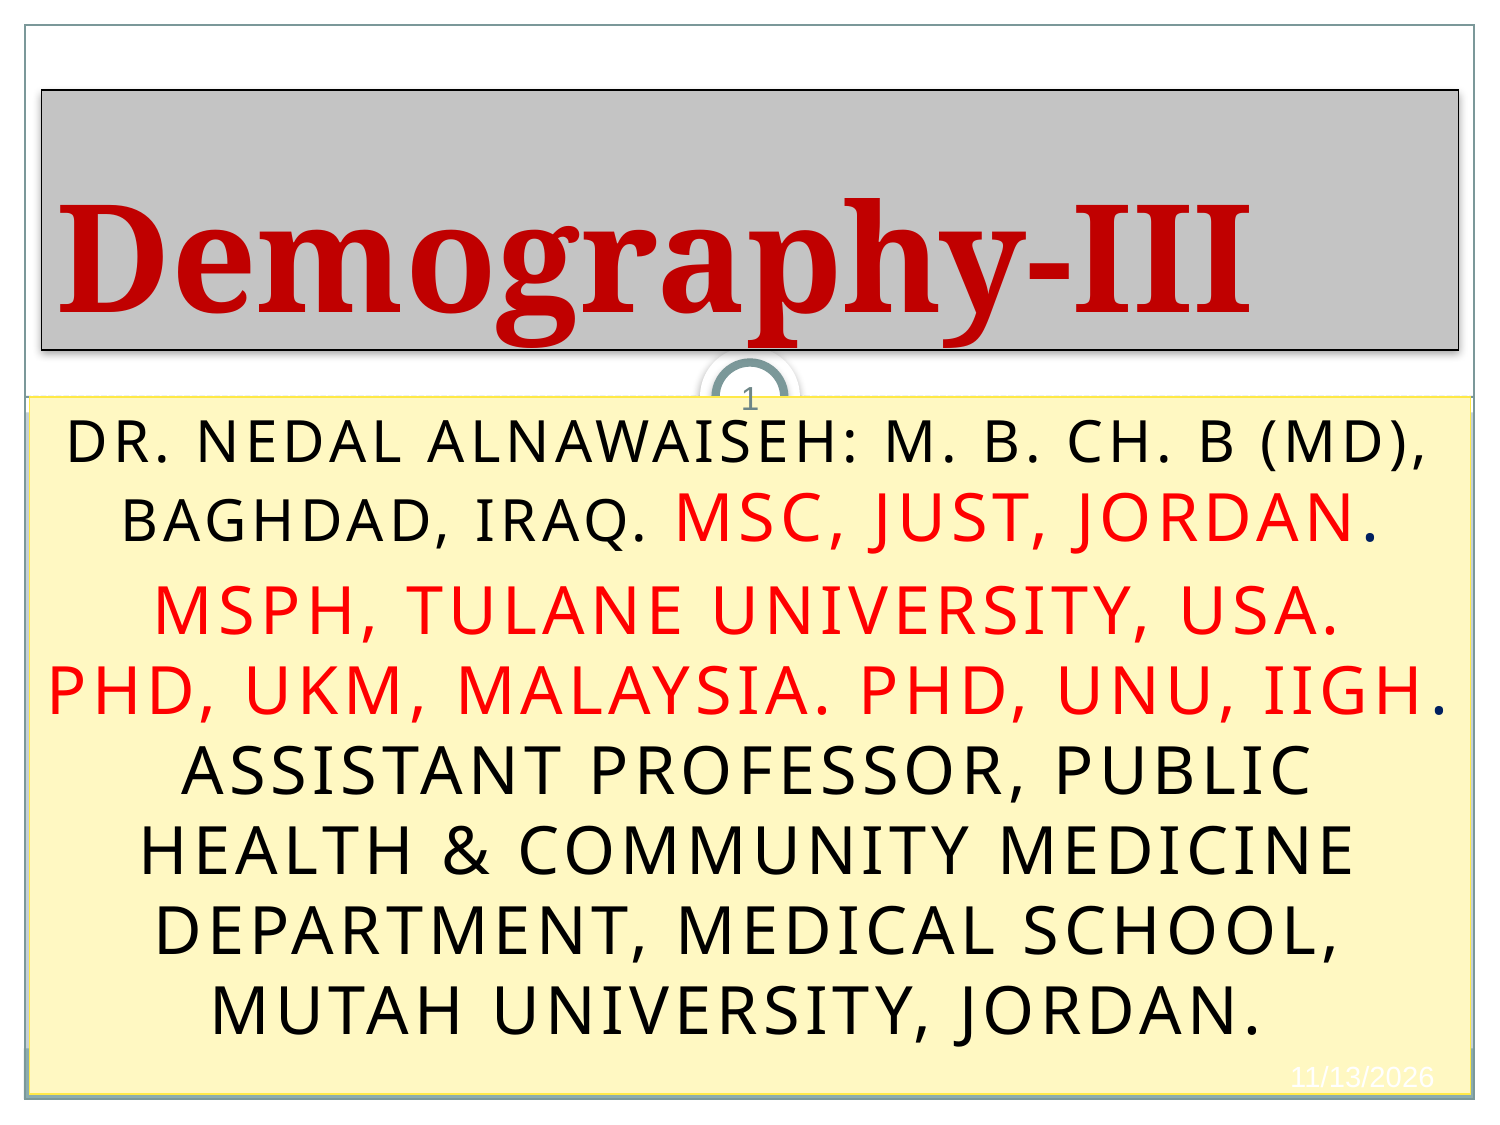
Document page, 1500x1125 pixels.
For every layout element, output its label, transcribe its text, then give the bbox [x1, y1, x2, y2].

title Demography-III [41, 89, 1459, 351]
slide_number 1 [712, 360, 788, 433]
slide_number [950, 1050, 1450, 1111]
subtitle Dr. Nedal Alnawaiseh: M. B. Ch. B (MD), Baghdad, Iraq. MSc, JUST, Jordan. MSPH, Tulane University, USA. PhD, UKM, Malaysia. PhD, UNU, IIGH. Assistant professor, Public Health & Community Medicine Department, Medical School, Mutah University, Jordan. [29, 396, 1471, 1095]
